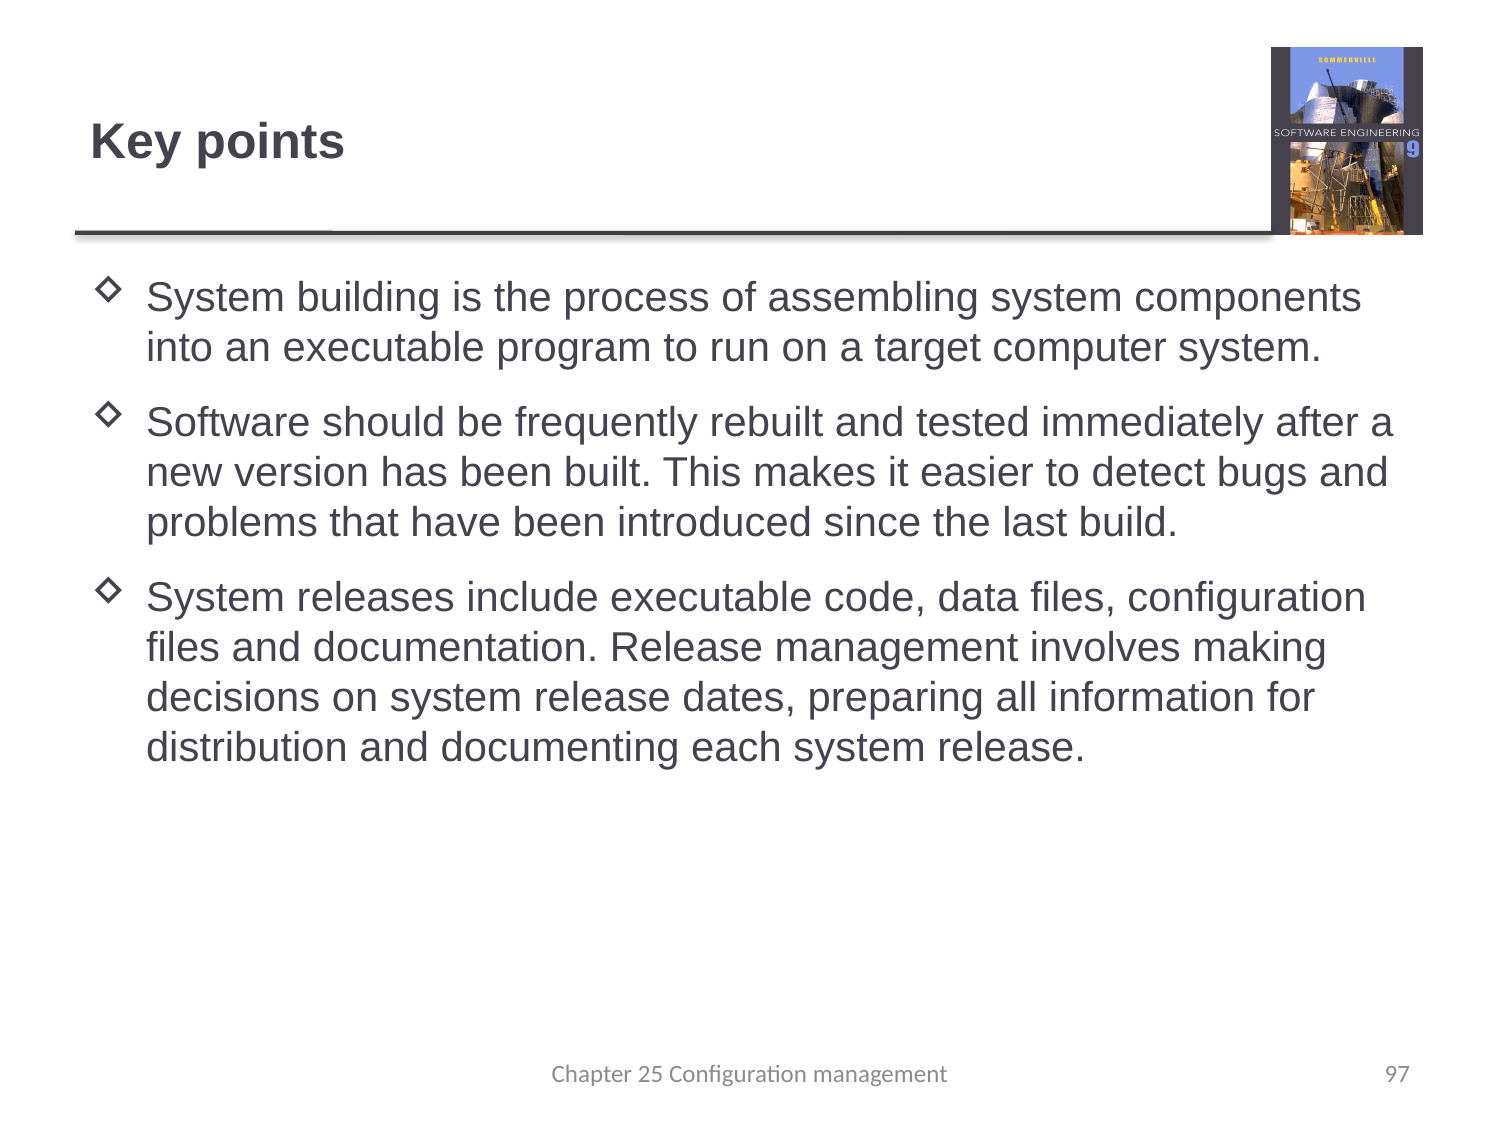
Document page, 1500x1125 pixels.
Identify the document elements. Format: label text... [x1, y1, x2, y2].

title Key points [74, 44, 1272, 233]
footer Chapter 25 Configuration management [512, 1042, 988, 1103]
slide_number 97 [1074, 1042, 1425, 1103]
picture [1272, 47, 1423, 235]
list System building is the process of assembling system components into an executable program to run on a target computer system. Software should be frequently rebuilt and tested immediately after a new version has been built. This makes it easier to detect bugs and problems that have been introduced since the last build. System releases include executable code, data files, configuration files and documentation. Release management involves making decisions on system release dates, preparing all information for distribution and documenting each system release. [75, 262, 1425, 1005]
